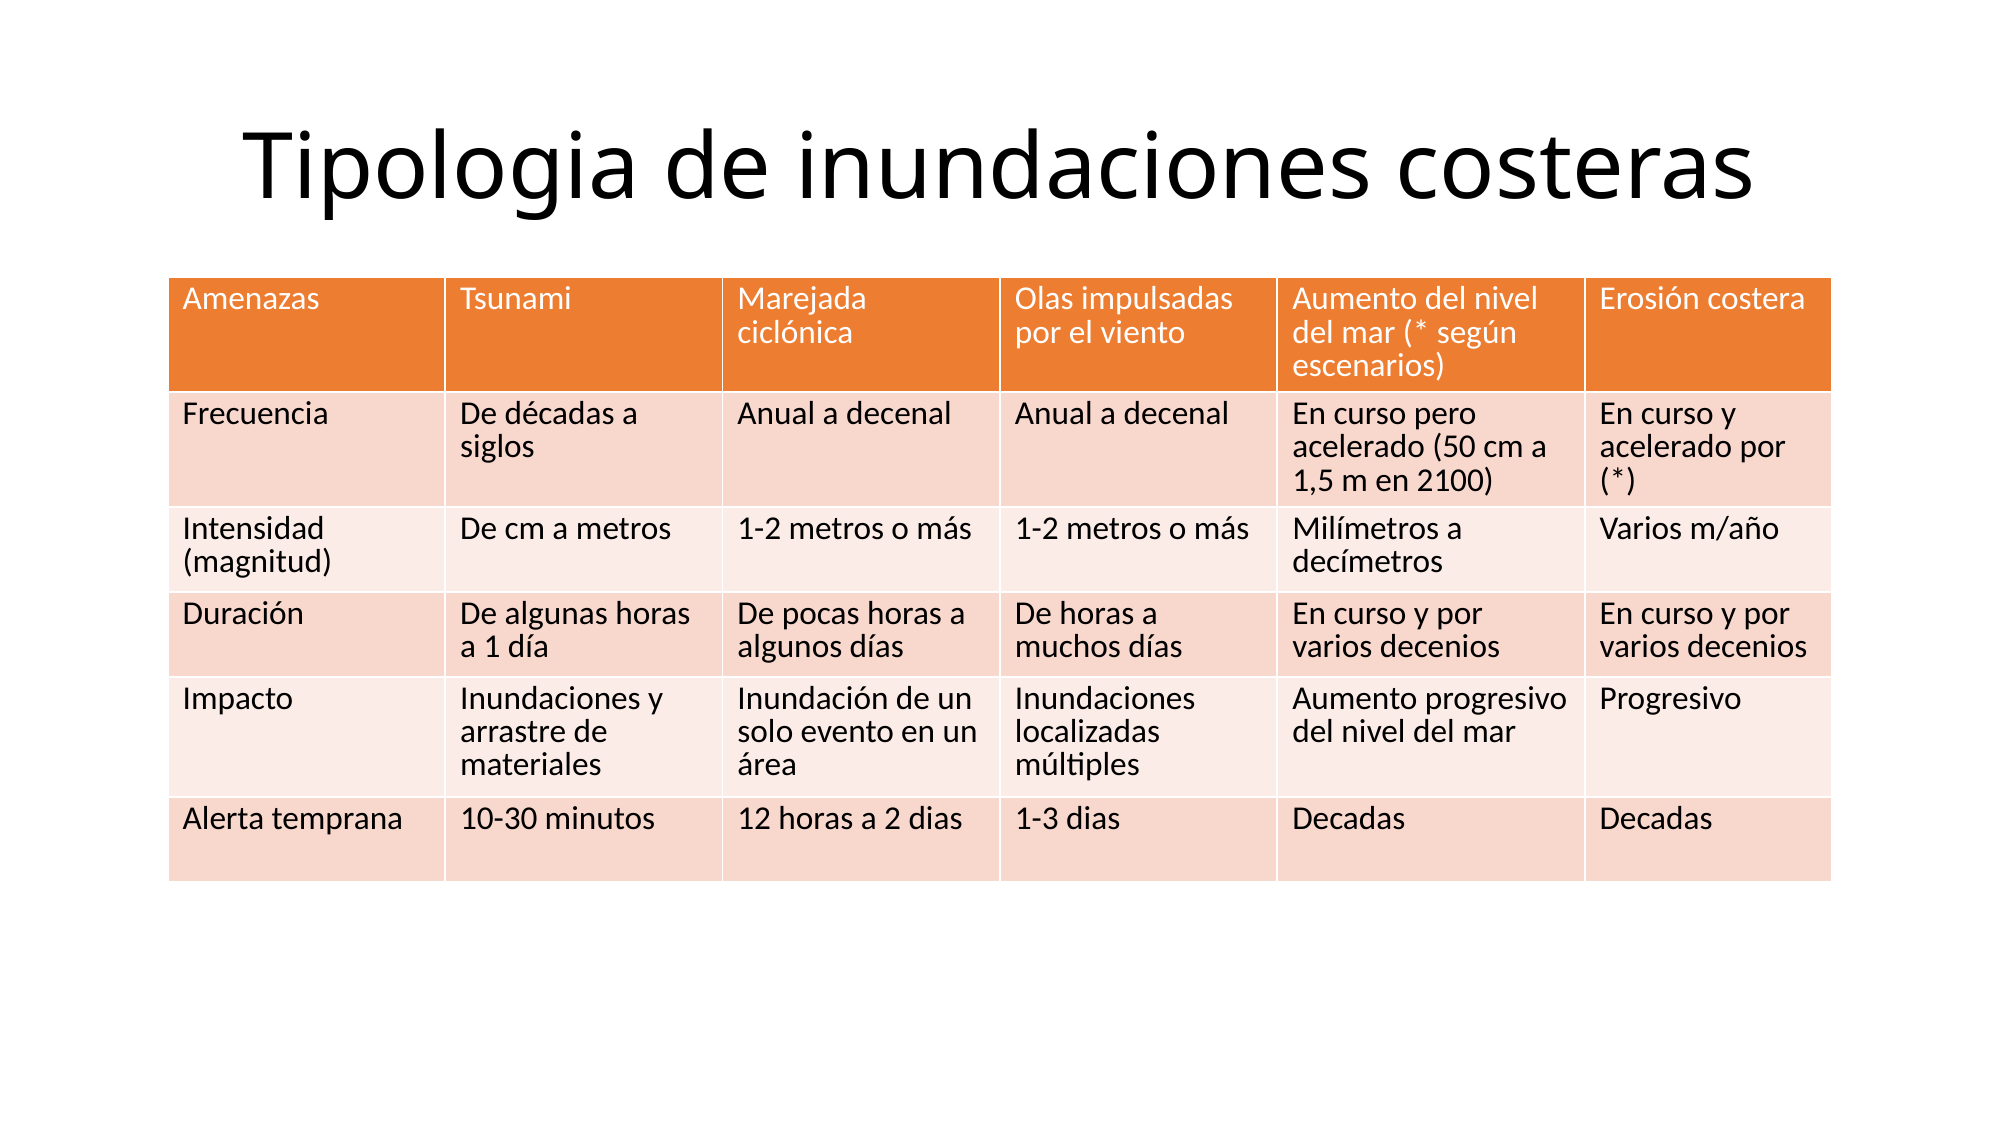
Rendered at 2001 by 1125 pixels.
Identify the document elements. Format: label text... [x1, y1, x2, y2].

table_cell Intensidad (magnitud) [169, 508, 444, 591]
table_header Olas impulsadas por el viento [1001, 278, 1276, 391]
table_cell De pocas horas a algunos días [723, 593, 999, 676]
table_cell En curso y por varios decenios [1278, 593, 1584, 676]
table_header Marejada ciclónica [723, 278, 999, 391]
table_cell Aumento progresivo del nivel del mar [1278, 678, 1584, 796]
table_cell De horas a muchos días [1001, 593, 1276, 676]
table_cell 12 horas a 2 dias [723, 798, 999, 881]
table_cell 1-3 dias [1001, 798, 1276, 881]
table_cell En curso pero acelerado (50 cm a 1,5 m en 2100) [1278, 393, 1584, 506]
table_cell Duración [169, 593, 444, 676]
table_header Amenazas [169, 278, 444, 391]
table_header Aumento del nivel del mar (* según escenarios) [1278, 278, 1584, 391]
table_cell Inundación de un solo evento en un área [723, 678, 999, 796]
table_cell 1-2 metros o más [1001, 508, 1276, 591]
table_cell De décadas a siglos [446, 393, 722, 506]
table_cell Varios m/año [1586, 508, 1831, 591]
table_cell Anual a decenal [723, 393, 999, 506]
table_cell Alerta temprana [169, 798, 444, 881]
table_cell Frecuencia [169, 393, 444, 506]
table_cell Decadas [1278, 798, 1584, 881]
title Tipologia de inundaciones costeras [137, 59, 1863, 278]
table_cell Inundaciones localizadas múltiples [1001, 678, 1276, 796]
table_cell De algunas horas a 1 día [446, 593, 722, 676]
table_header Erosión costera [1586, 278, 1831, 391]
table_cell En curso y acelerado por (*) [1586, 393, 1831, 506]
table_cell 10-30 minutos [446, 798, 722, 881]
table_cell De cm a metros [446, 508, 722, 591]
table_cell Milímetros a decímetros [1278, 508, 1584, 591]
table_cell Impacto [169, 678, 444, 796]
table_cell Anual a decenal [1001, 393, 1276, 506]
table_cell Progresivo [1586, 678, 1831, 796]
table_cell Decadas [1586, 798, 1831, 881]
table_header Tsunami [446, 278, 722, 391]
table_cell Inundaciones y arrastre de materiales [446, 678, 722, 796]
table_cell 1-2 metros o más [723, 508, 999, 591]
table_cell En curso y por varios decenios [1586, 593, 1831, 676]
